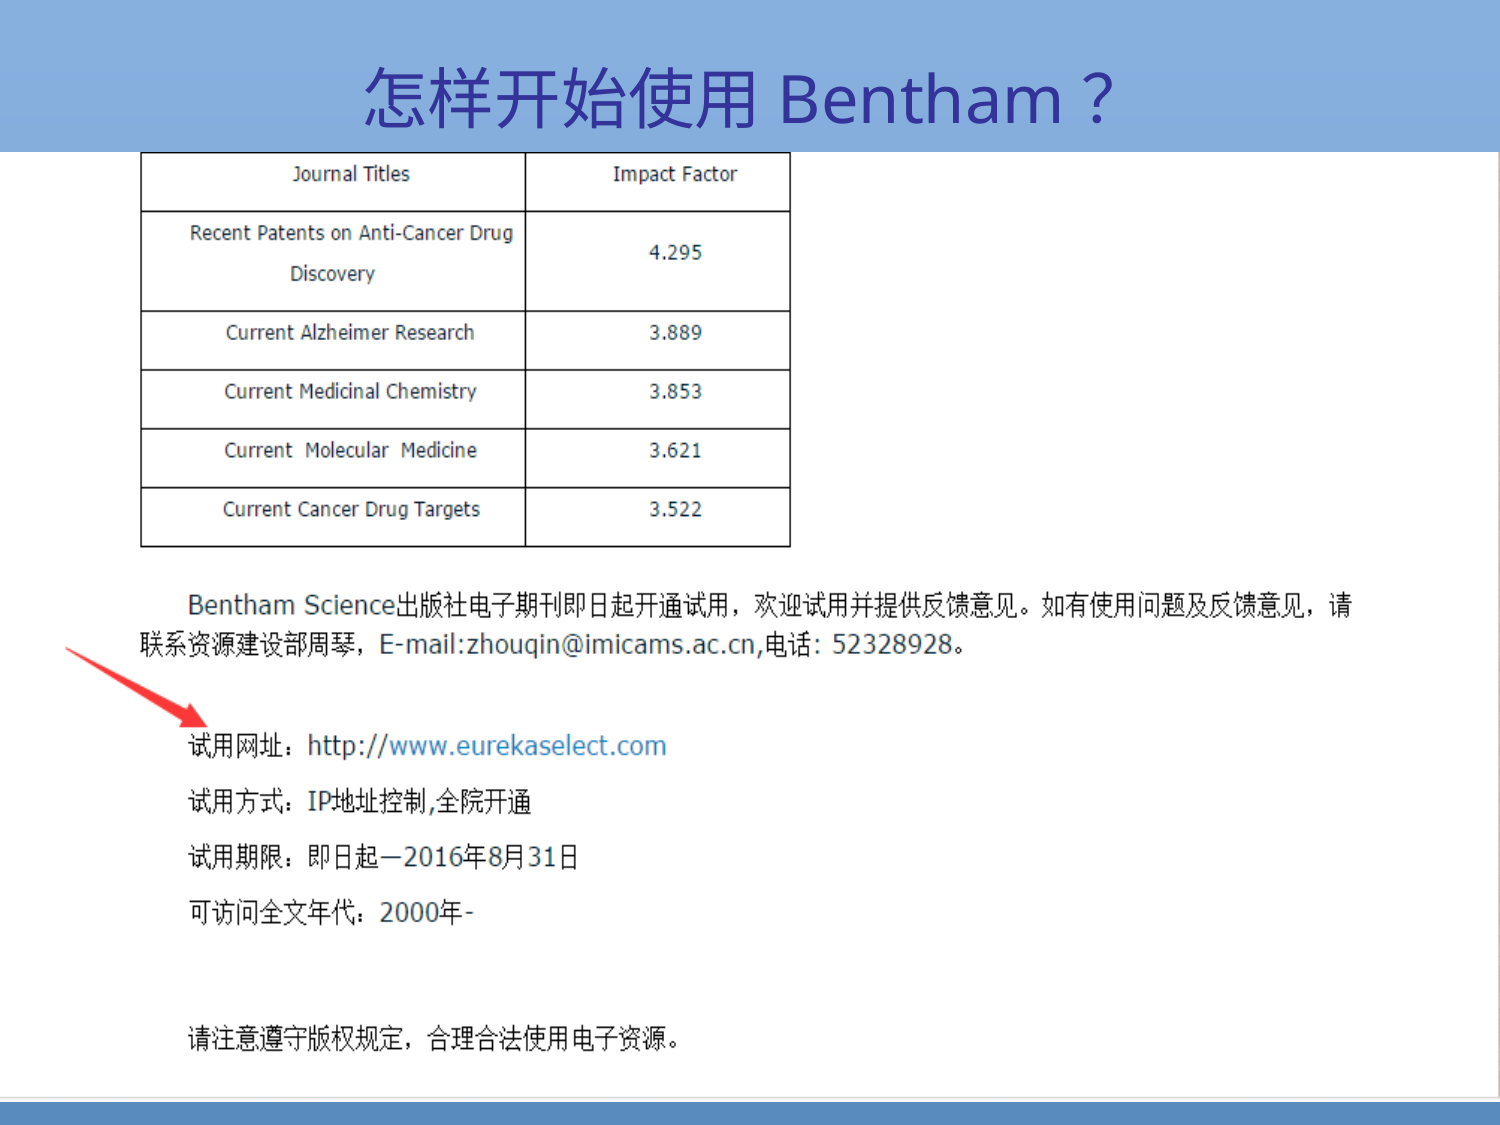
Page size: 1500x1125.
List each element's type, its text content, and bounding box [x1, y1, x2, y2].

title 怎样开始使用Bentham？ [116, 58, 1393, 150]
picture [0, 0, 1500, 152]
picture [0, 1102, 1500, 1125]
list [0, 152, 1500, 1102]
